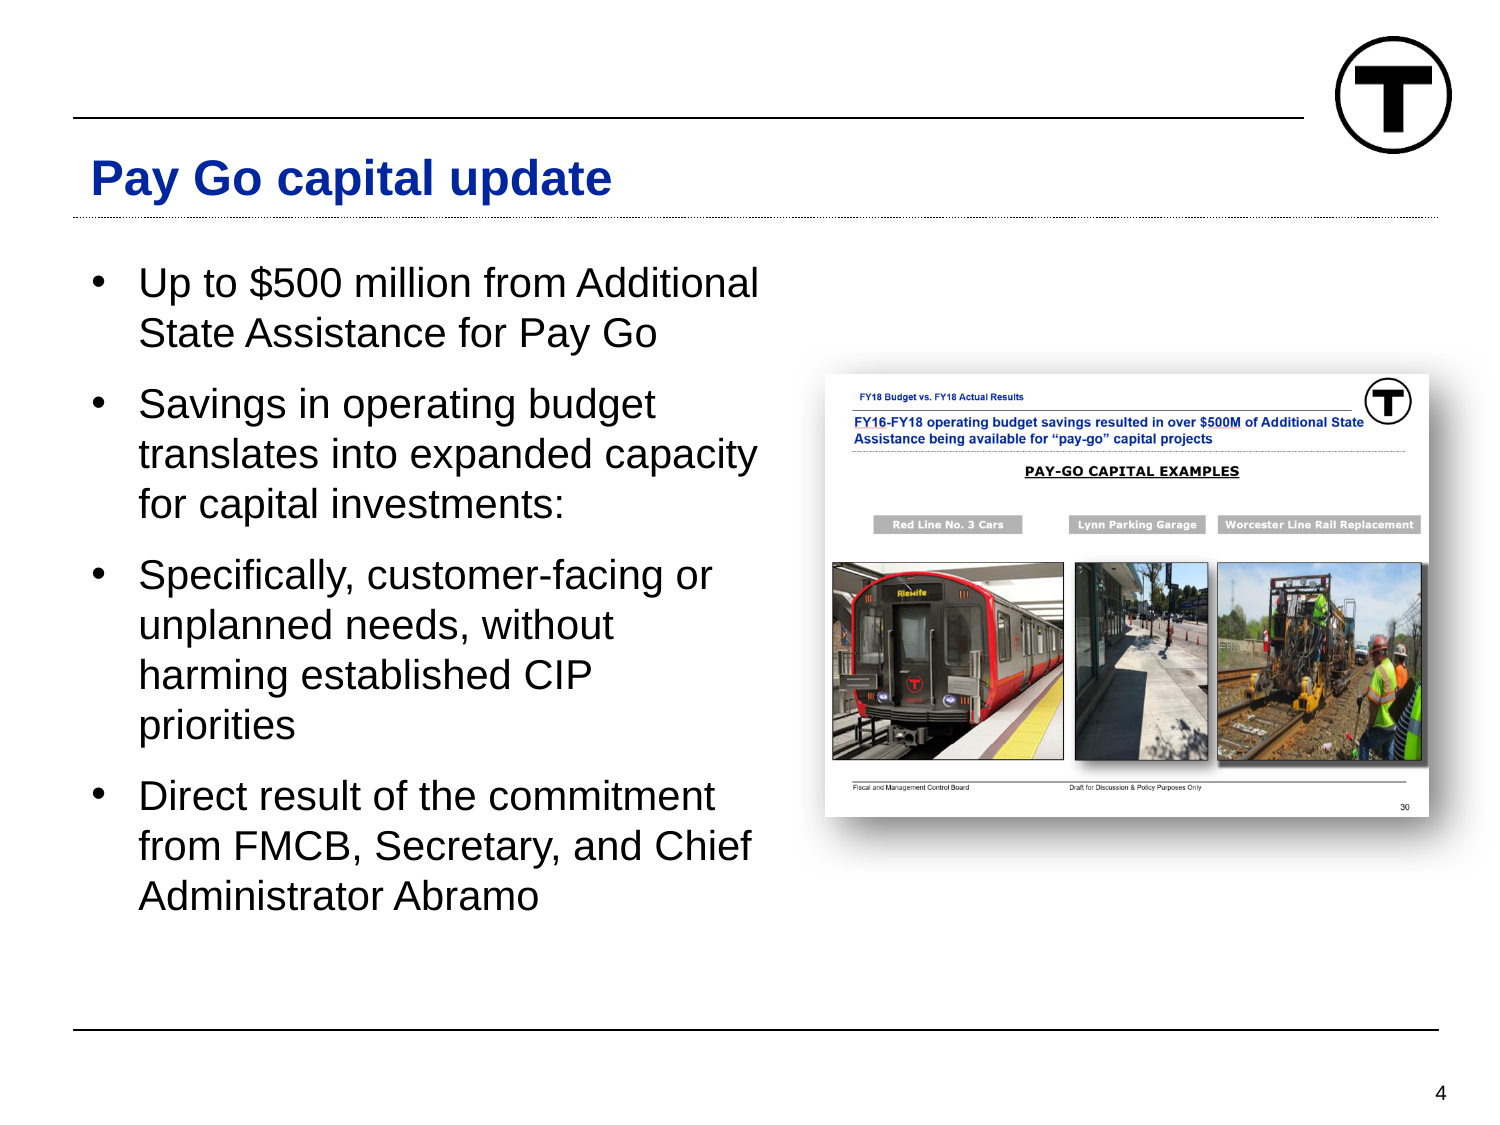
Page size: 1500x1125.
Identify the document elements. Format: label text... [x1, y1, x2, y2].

list Up to $500 million from Additional State Assistance for Pay Go Savings in operating budget translates into expanded capacity for capital investments: Specifically, customer-facing or unplanned needs, without harming established CIP priorities Direct result of the commitment from FMCB, Secretary, and Chief Administrator Abramo [76, 248, 775, 988]
picture [824, 374, 1429, 817]
picture [1335, 36, 1452, 154]
title Pay Go capital update [75, 136, 1348, 213]
